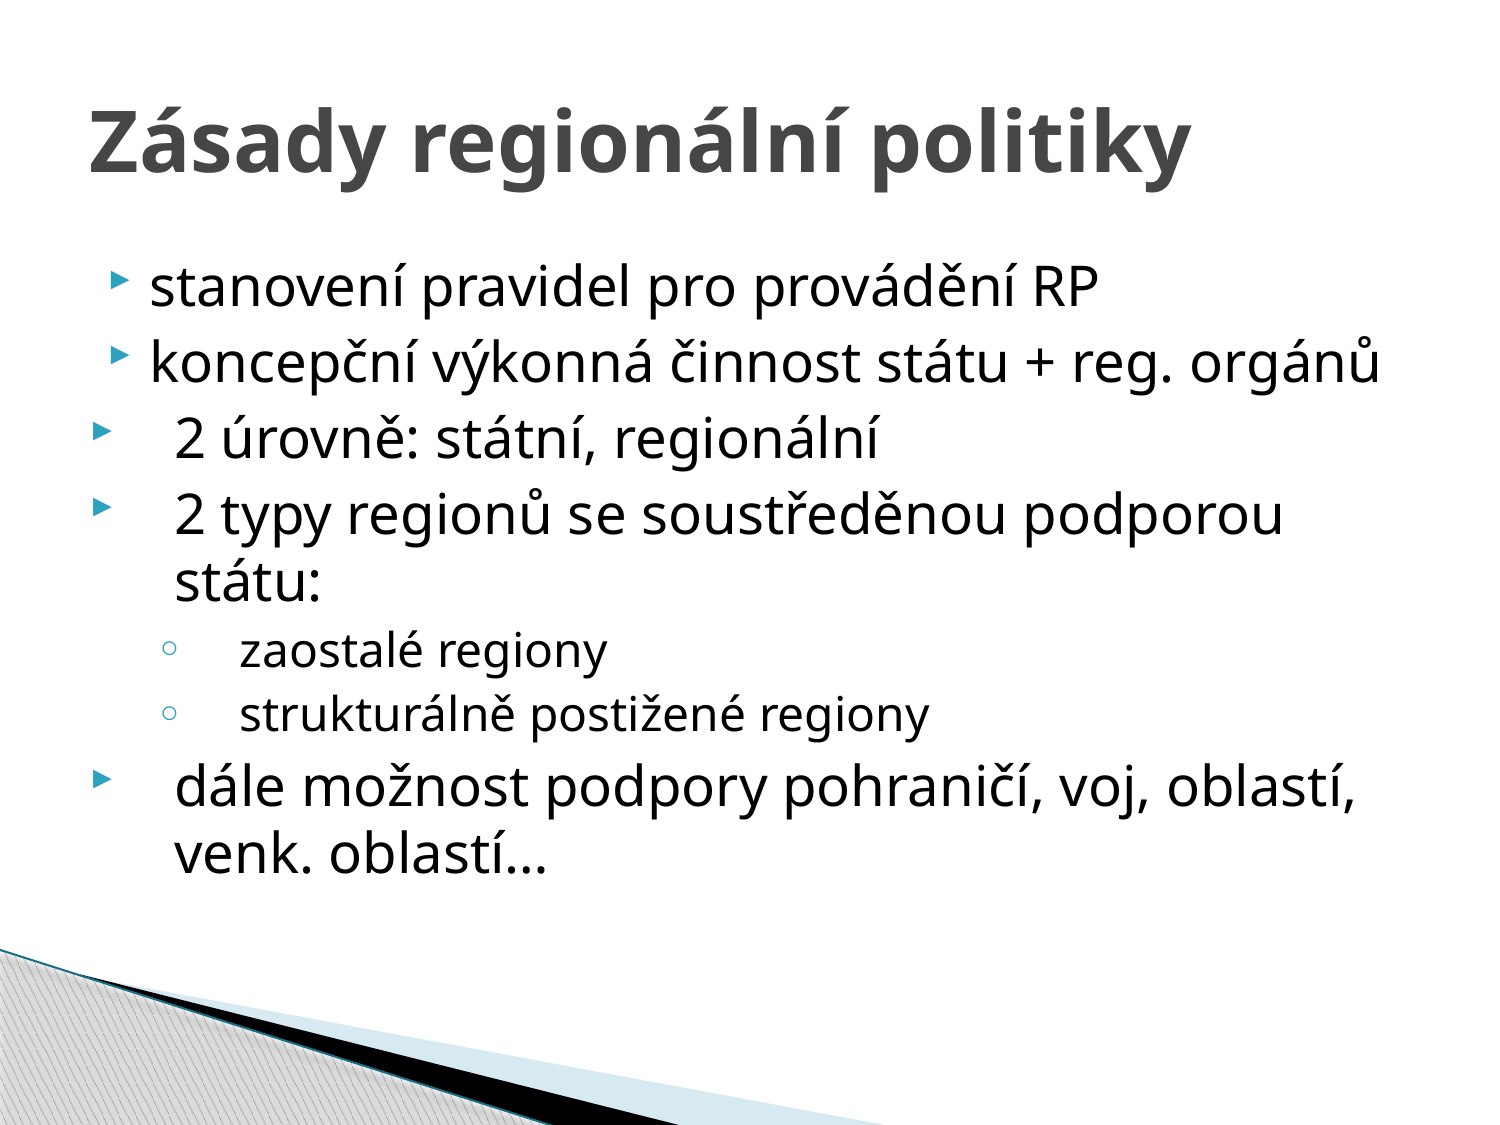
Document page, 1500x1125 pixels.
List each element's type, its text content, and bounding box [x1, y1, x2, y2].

list stanovení pravidel pro provádění RP koncepční výkonná činnost státu + reg. orgánů 2 úrovně: státní, regionální 2 typy regionů se soustředěnou podporou státu: zaostalé regiony strukturálně postižené regiony dále možnost podpory pohraničí, voj, oblastí, venk. oblastí… [75, 243, 1425, 986]
title Zásady regionální politiky [75, 45, 1425, 233]
